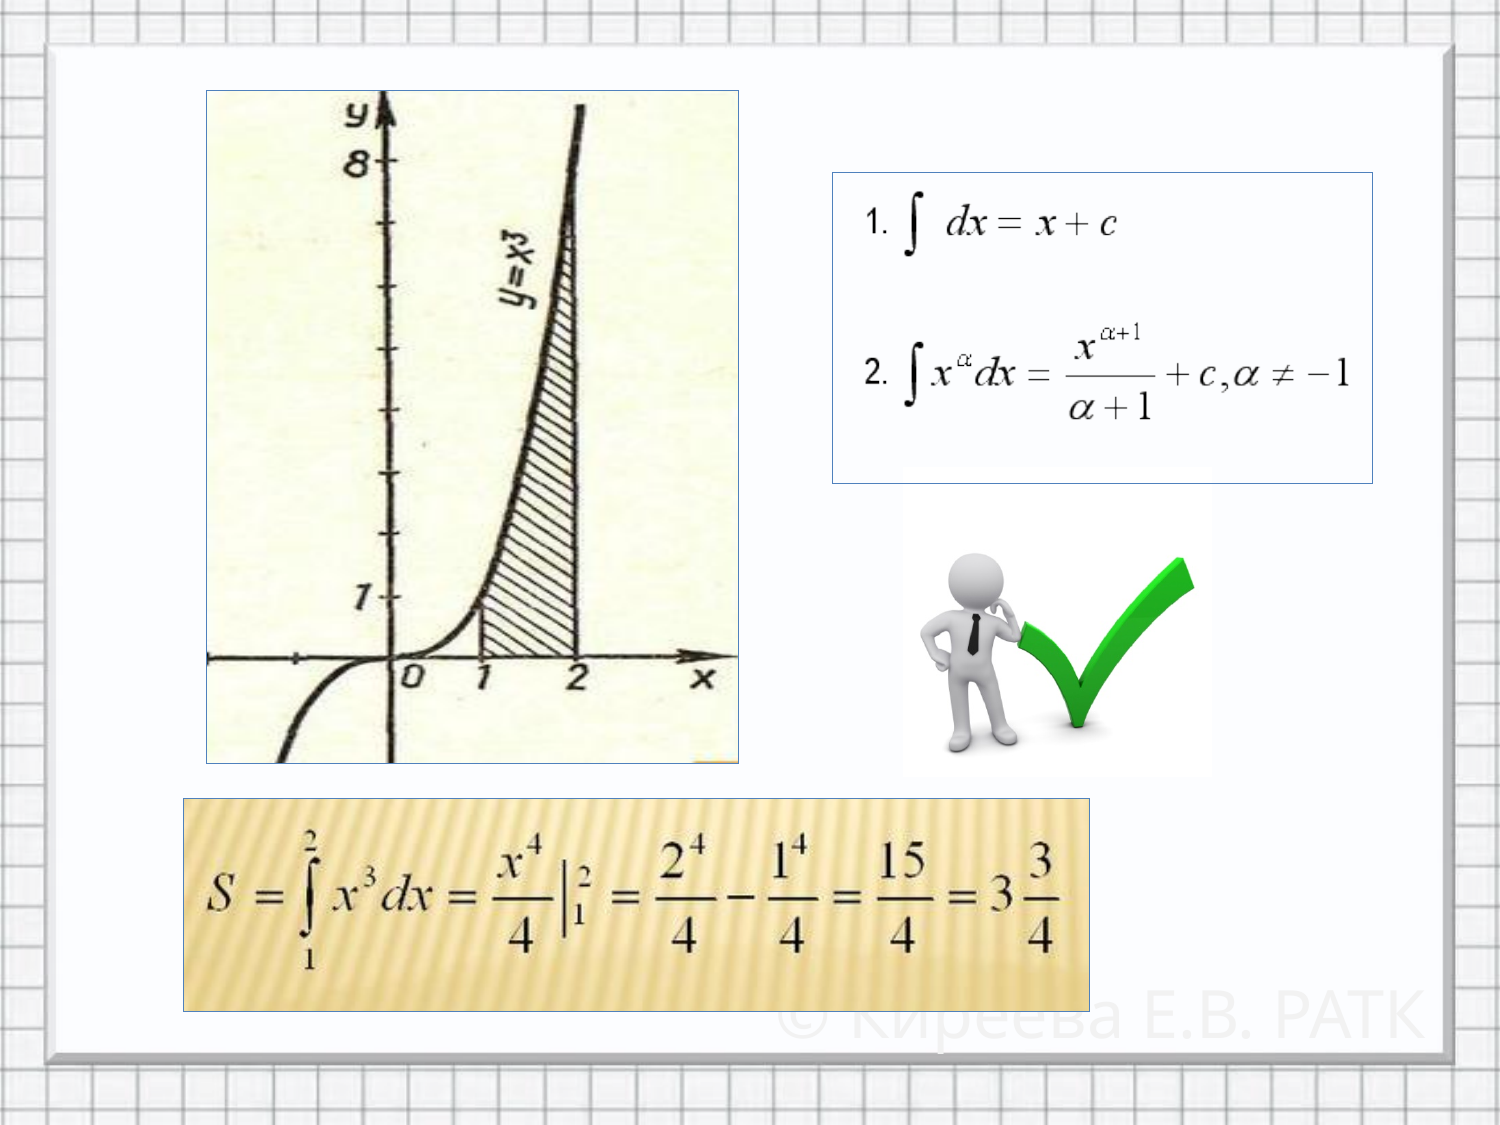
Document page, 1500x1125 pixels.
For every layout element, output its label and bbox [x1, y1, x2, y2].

picture [182, 798, 1091, 1012]
text_box [0, 0, 1500, 1125]
picture [206, 89, 739, 764]
picture [832, 172, 1373, 777]
